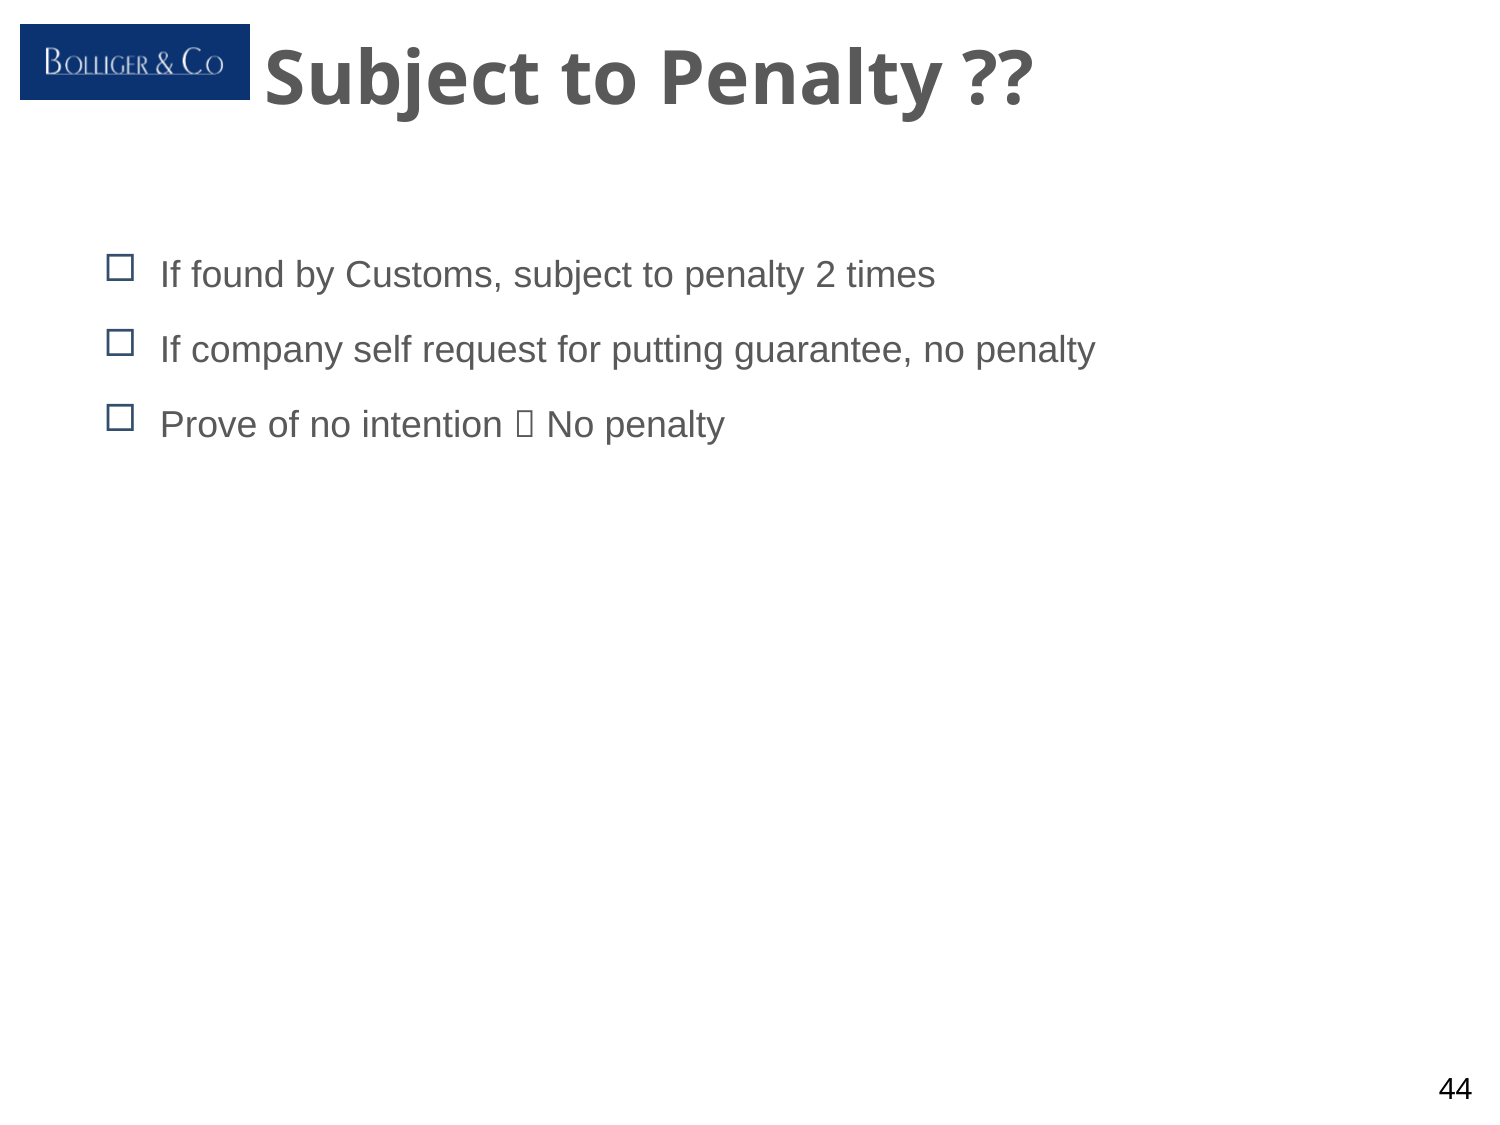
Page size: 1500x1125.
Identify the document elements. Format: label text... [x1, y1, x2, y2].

list If found by Customs, subject to penalty 2 times If company self request for putting guarantee, no penalty Prove of no intention  No penalty [88, 219, 1401, 988]
title Subject to Penalty ?? [249, 0, 1500, 151]
slide_number 44 [1274, 1062, 1488, 1125]
picture [20, 24, 249, 100]
